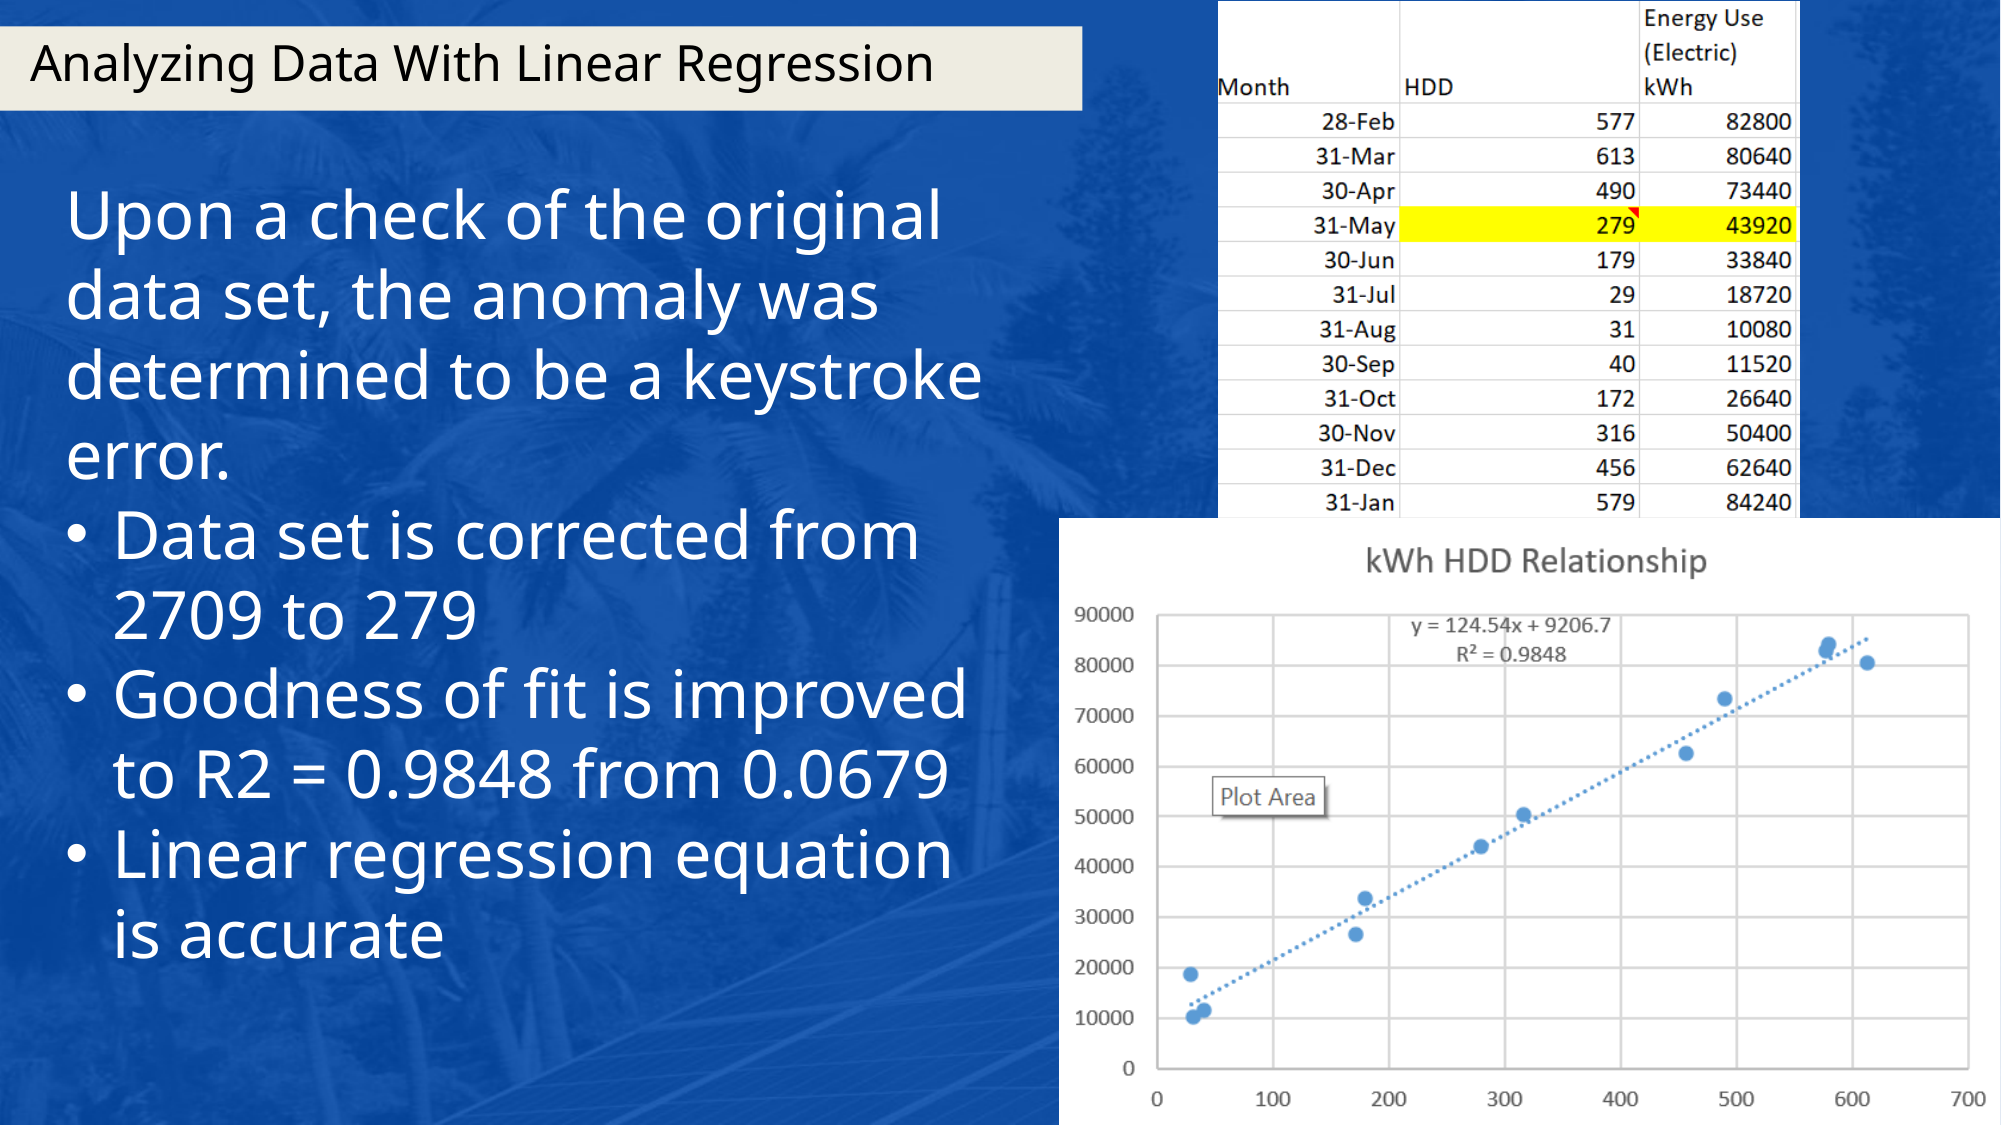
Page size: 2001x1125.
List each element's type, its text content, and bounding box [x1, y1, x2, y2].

picture [0, 0, 2001, 1125]
text_box Upon a check of the original data set, the anomaly was determined to be a keystroke error. Data set is corrected from 2709 to 279 Goodness of fit is improved to R2 = 0.9848 from 0.0679 Linear regression equation is accurate [50, 165, 1005, 1025]
title Analyzing Data With Linear Regression [15, 6, 1000, 117]
